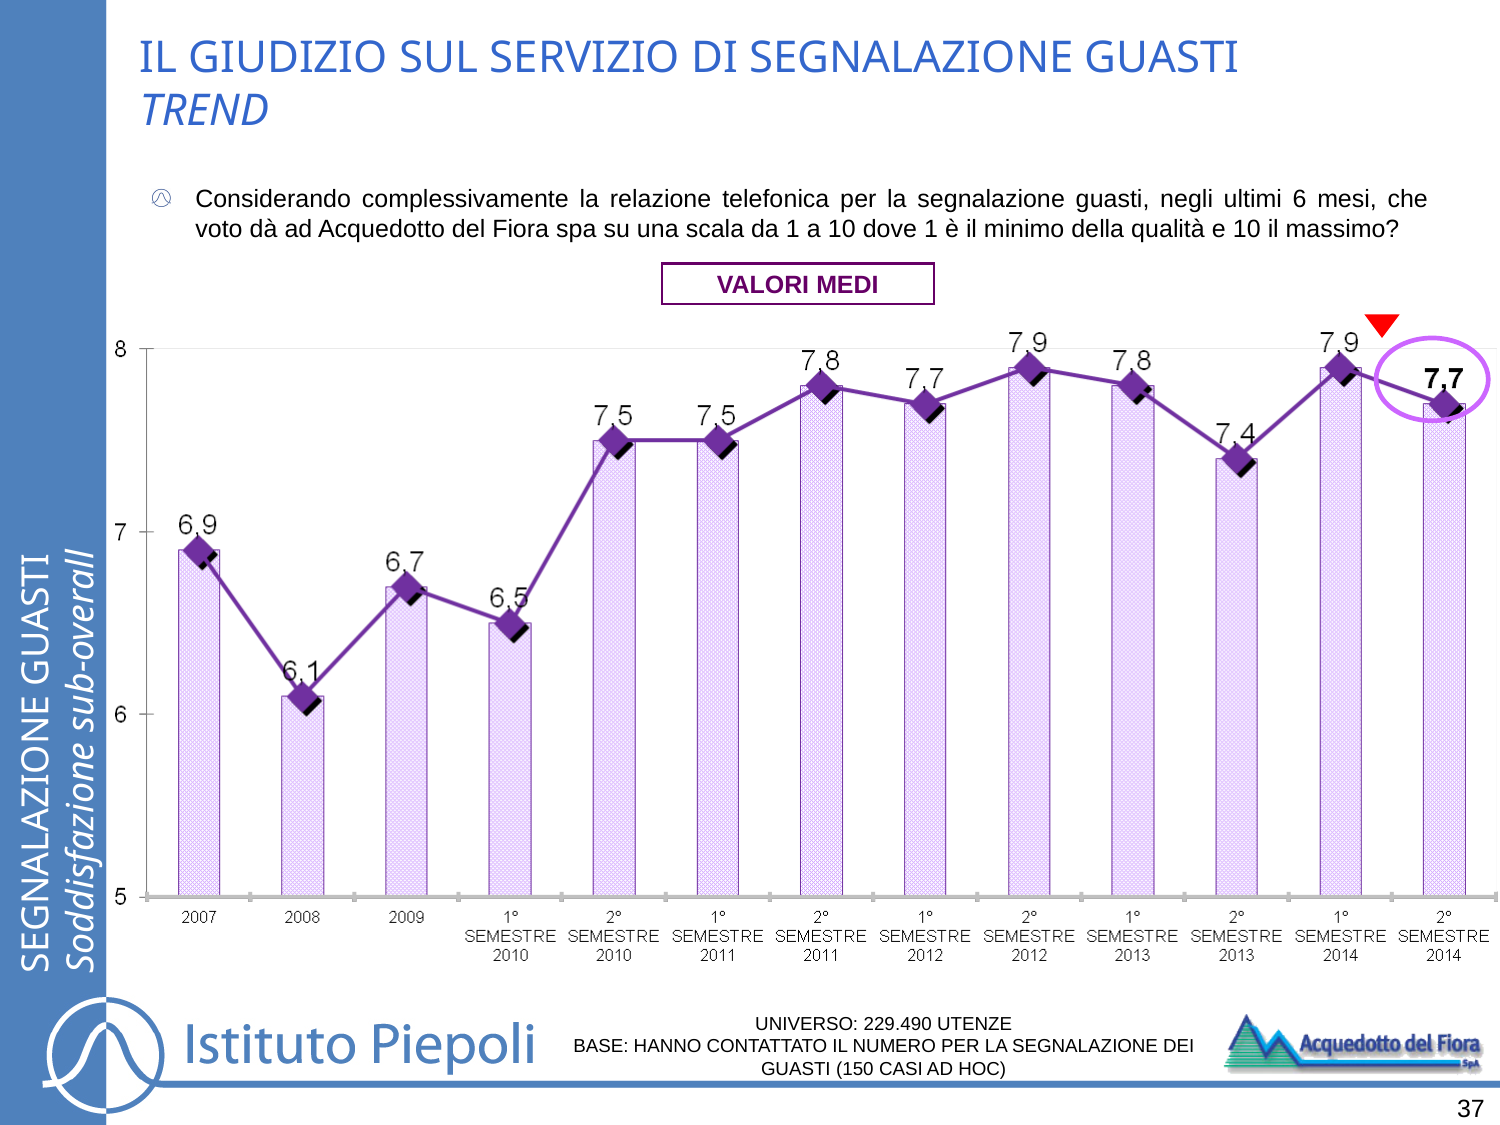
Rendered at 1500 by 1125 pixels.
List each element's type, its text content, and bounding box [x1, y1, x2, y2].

text_box UNIVERSO: 229.490 UTENZE BASE: HANNO CONTATTATO IL NUMERO PER LA SEGNALAZIONE DEI GUASTI (150 CASI AD HOC) [548, 1005, 1219, 1087]
text_box Considerando complessivamente la relazione telefonica per la segnalazione guasti, negli ultimi 6 mesi, che voto dà ad Acquedotto del Fiora spa su una scala da 1 a 10 dove 1 è il minimo della qualità e 10 il massimo? [123, 162, 1459, 263]
picture [151, 188, 171, 207]
text_box SEGNALAZIONE GUASTI Soddisfazione sub-overall [3, 12, 109, 988]
picture [0, 0, 1500, 1125]
slide_number 37 [1292, 1089, 1500, 1125]
text_box IL GIUDIZIO SUL SERVIZIO DI SEGNALAZIONE GUASTI TREND [124, 21, 1471, 209]
text_box VALORI MEDI [662, 263, 934, 283]
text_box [103, 284, 1500, 997]
